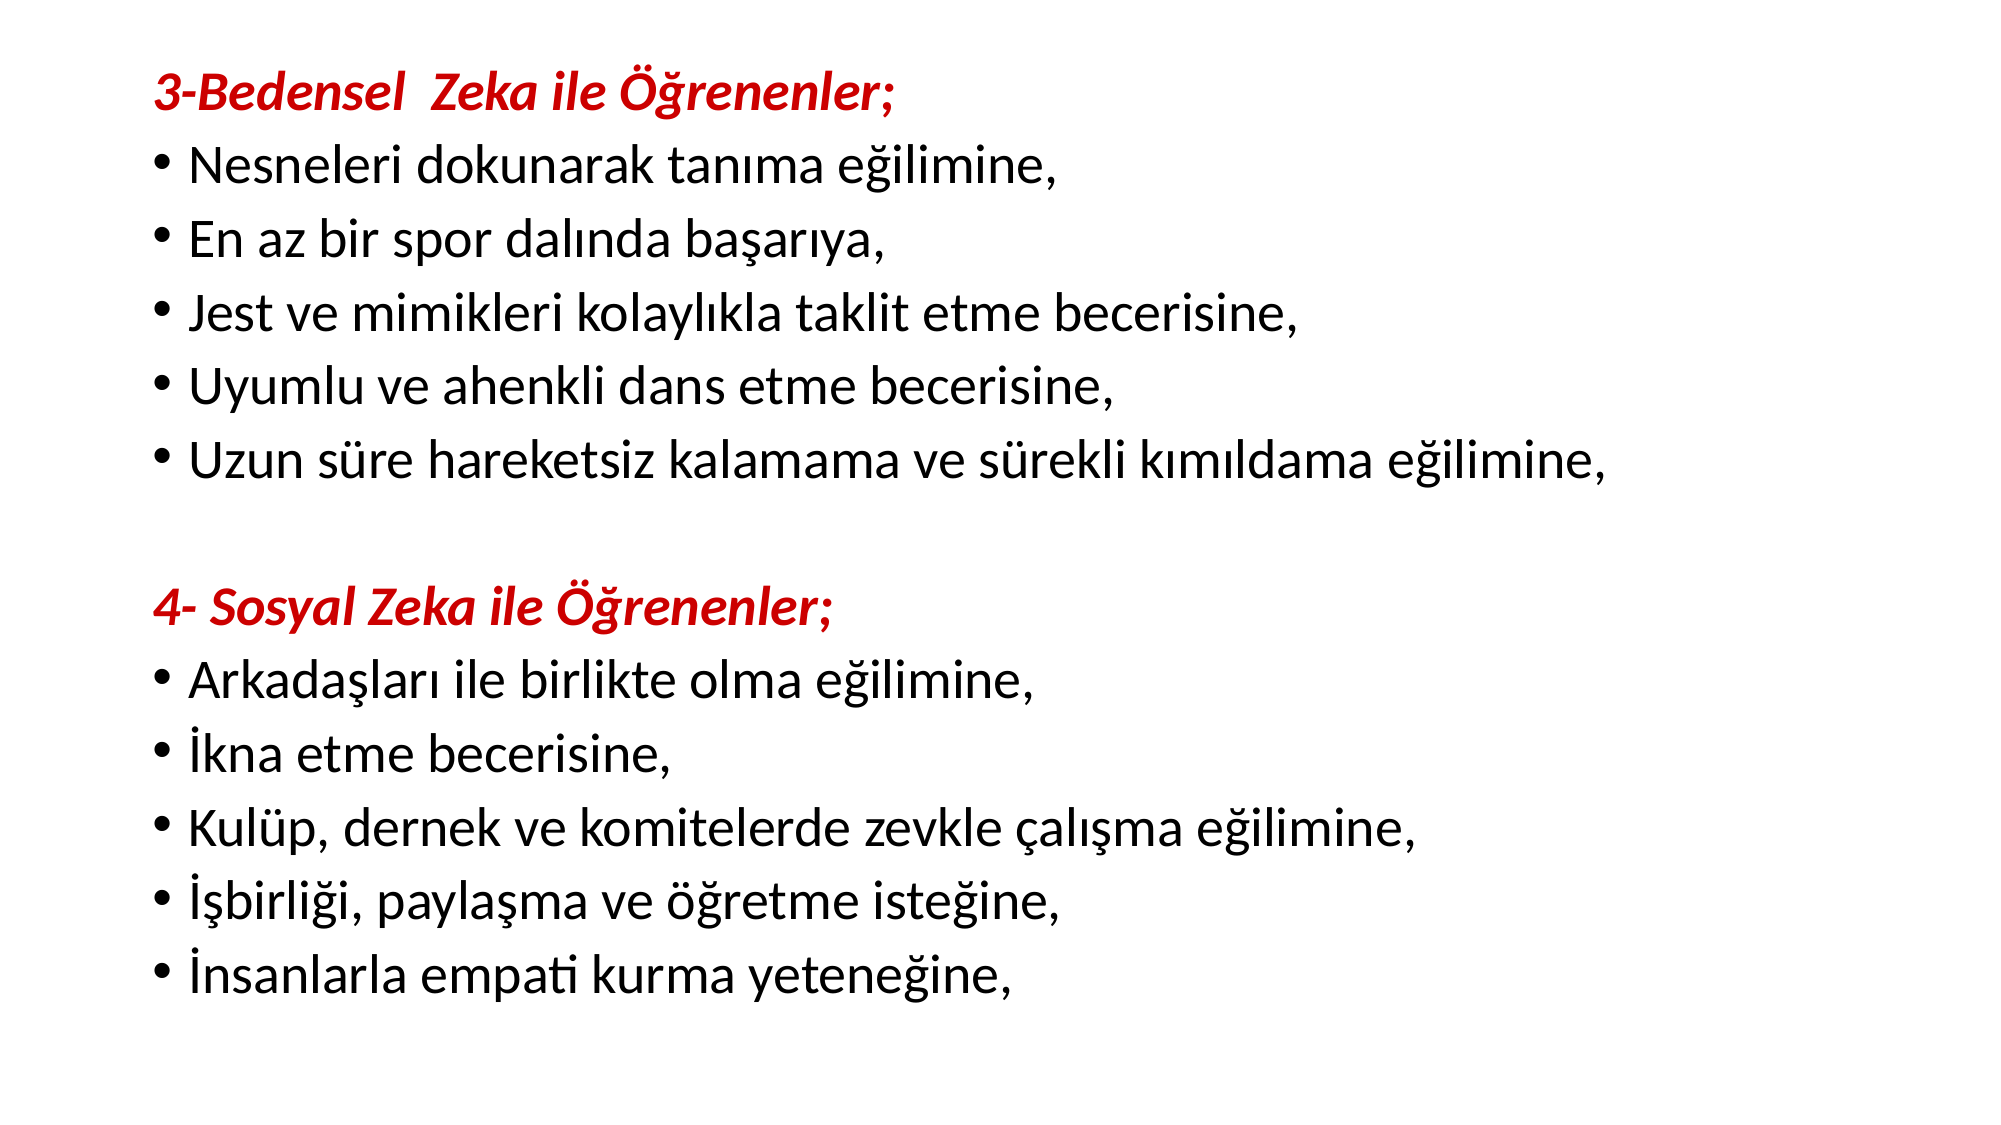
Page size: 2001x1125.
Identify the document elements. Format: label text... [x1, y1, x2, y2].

list 3-Bedensel Zeka ile Öğrenenler; Nesneleri dokunarak tanıma eğilimine, En az bir spor dalında başarıya, Jest ve mimikleri kolaylıkla taklit etme becerisine, Uyumlu ve ahenkli dans etme becerisine, Uzun süre hareketsiz kalamama ve sürekli kımıldama eğilimine, 4- Sosyal Zeka ile Öğrenenler; Arkadaşları ile birlikte olma eğilimine, İkna etme becerisine, Kulüp, dernek ve komitelerde zevkle çalışma eğilimine, İşbirliği, paylaşma ve öğretme isteğine, İnsanlarla empati kurma yeteneğine, [137, 59, 1863, 1014]
